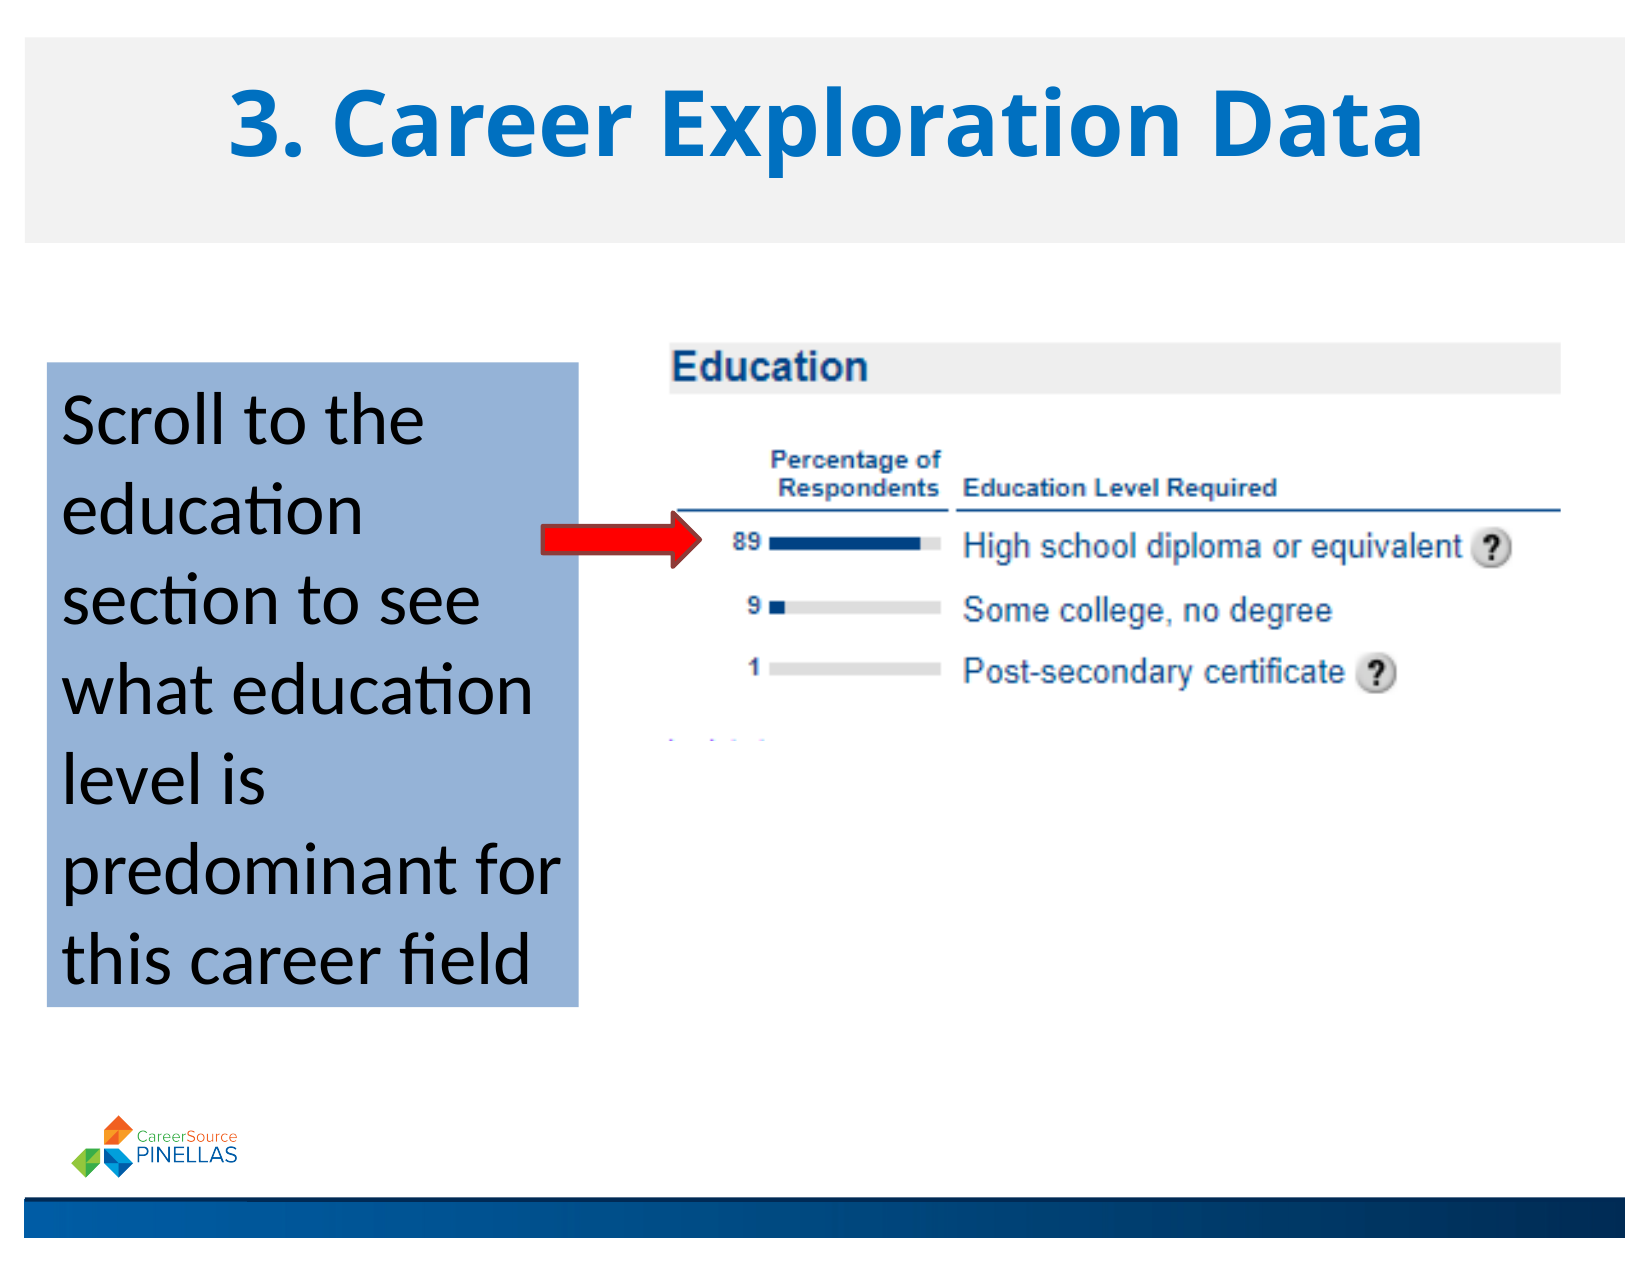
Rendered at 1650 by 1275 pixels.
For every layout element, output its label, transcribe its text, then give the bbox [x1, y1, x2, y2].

text_box Scroll to the education section to see what education level is predominant for this career field [46, 362, 579, 1008]
picture [24, 1202, 1625, 1238]
picture [612, 324, 1561, 742]
title 3. Career Exploration Data [46, 75, 1610, 290]
picture [71, 1115, 237, 1178]
text_box [540, 523, 607, 556]
